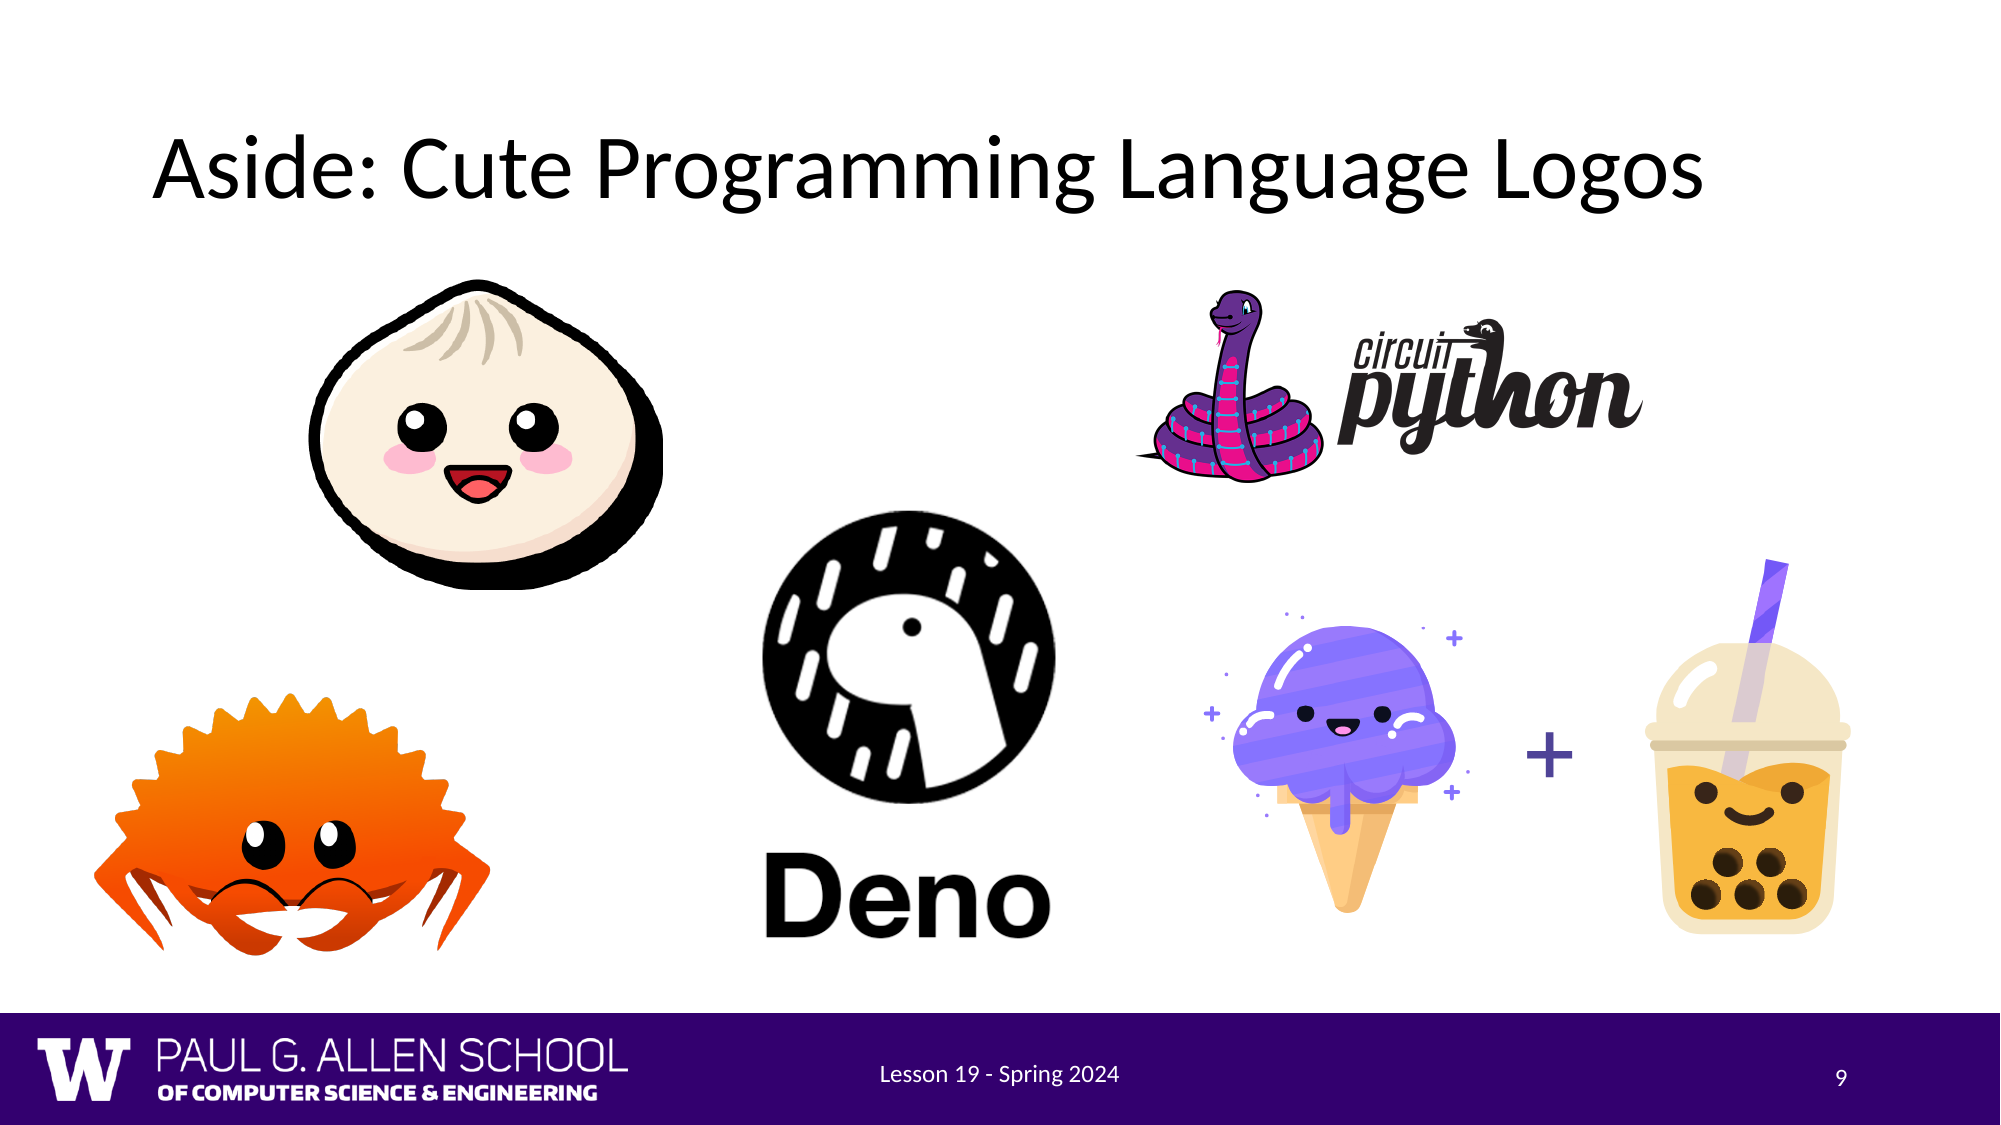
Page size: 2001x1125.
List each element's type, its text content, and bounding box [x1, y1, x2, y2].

picture [1135, 290, 1643, 484]
picture [0, 1013, 2000, 1125]
picture [306, 276, 663, 590]
picture [738, 496, 1086, 964]
footer Lesson 19 - Spring 2024 [662, 1042, 1338, 1103]
picture [79, 679, 506, 964]
picture [1161, 548, 1937, 945]
title Aside: Cute Programming Language Logos [137, 59, 1863, 278]
slide_number 9 [1815, 1060, 1913, 1090]
